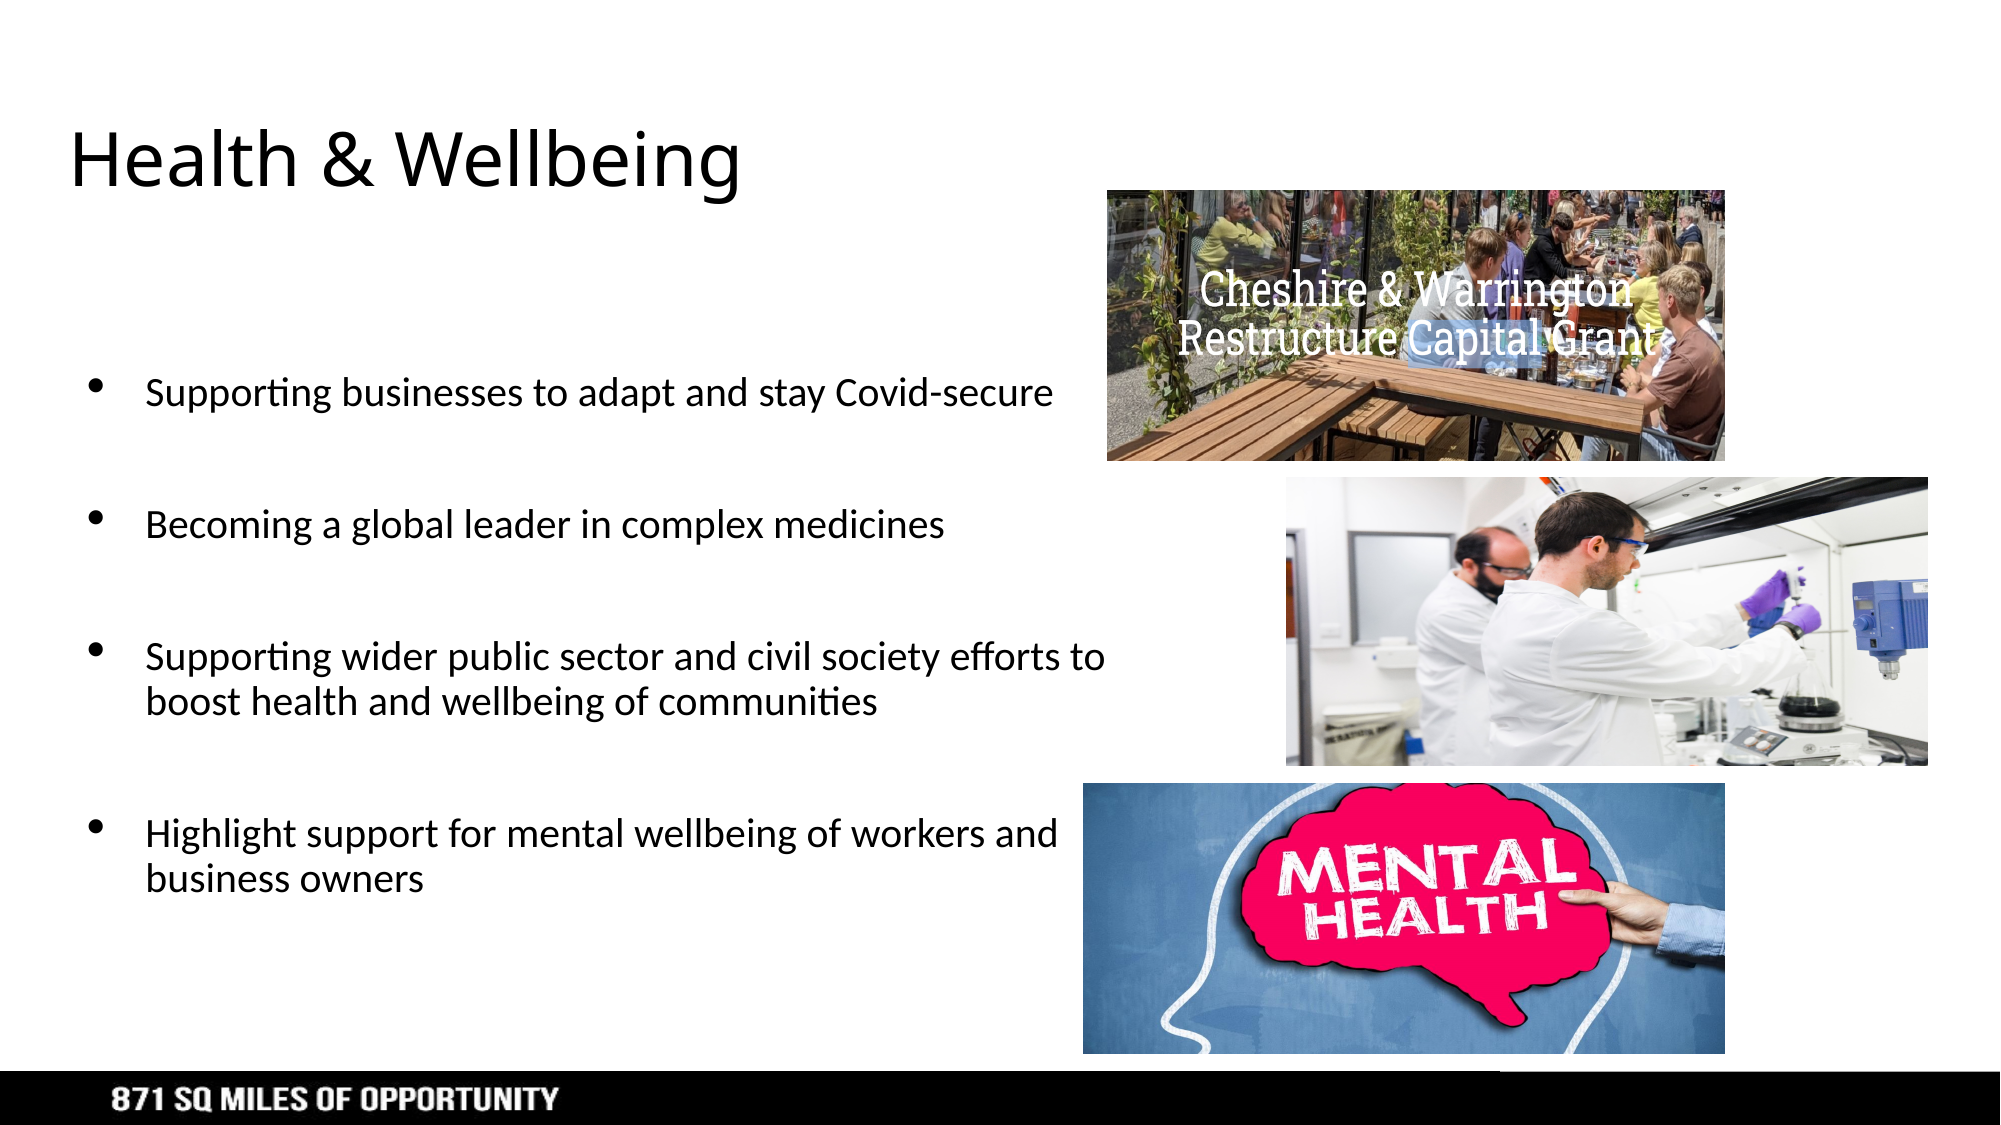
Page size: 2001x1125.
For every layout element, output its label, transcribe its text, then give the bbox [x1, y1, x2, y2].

list Supporting businesses to adapt and stay Covid-secure Becoming a global leader in complex medicines Supporting wider public sector and civil society efforts to boost health and wellbeing of communities Highlight support for mental wellbeing of workers and business owners [74, 363, 1152, 920]
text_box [0, 1071, 2000, 1125]
picture [1083, 783, 1725, 1054]
picture [1107, 190, 1725, 461]
picture [1286, 477, 1928, 766]
title Health & Wellbeing [53, 40, 1070, 284]
